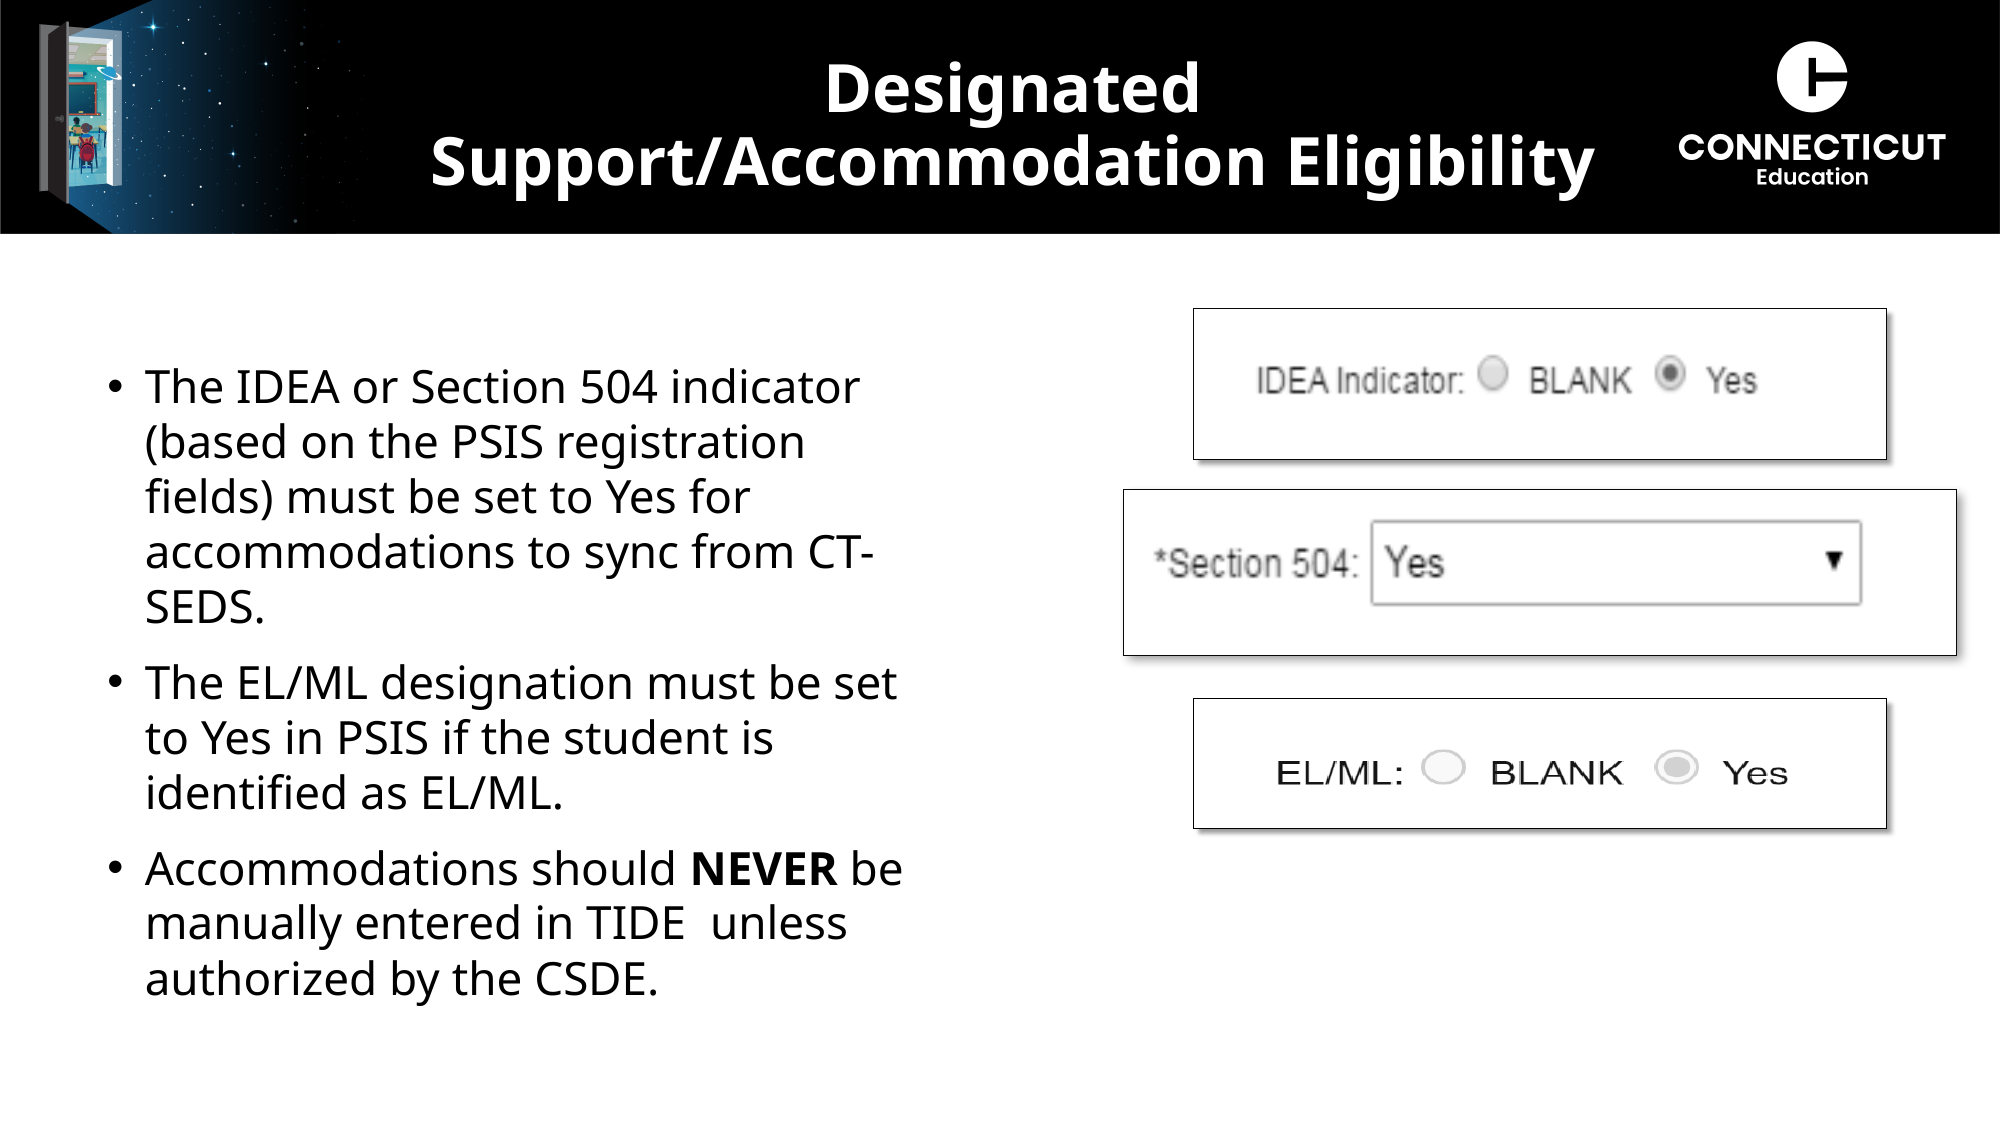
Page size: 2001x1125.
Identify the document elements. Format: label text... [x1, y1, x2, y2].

picture [1124, 489, 1956, 655]
picture [1193, 698, 1887, 828]
title Designated Support/Accommodation Eligibility [399, 59, 1627, 195]
picture [1193, 309, 1887, 460]
text_box [1007, 251, 1935, 1035]
picture [0, 0, 2000, 234]
text_box The IDEA or Section 504 indicator (based on the PSIS registration fields) must be set to Yes for accommodations to sync from CT-SEDS. The EL/ML designation must be set to Yes in PSIS if the student is identified as EL/ML. Accommodations should NEVER be manually entered in TIDE unless authorized by the CSDE. [92, 350, 961, 1105]
